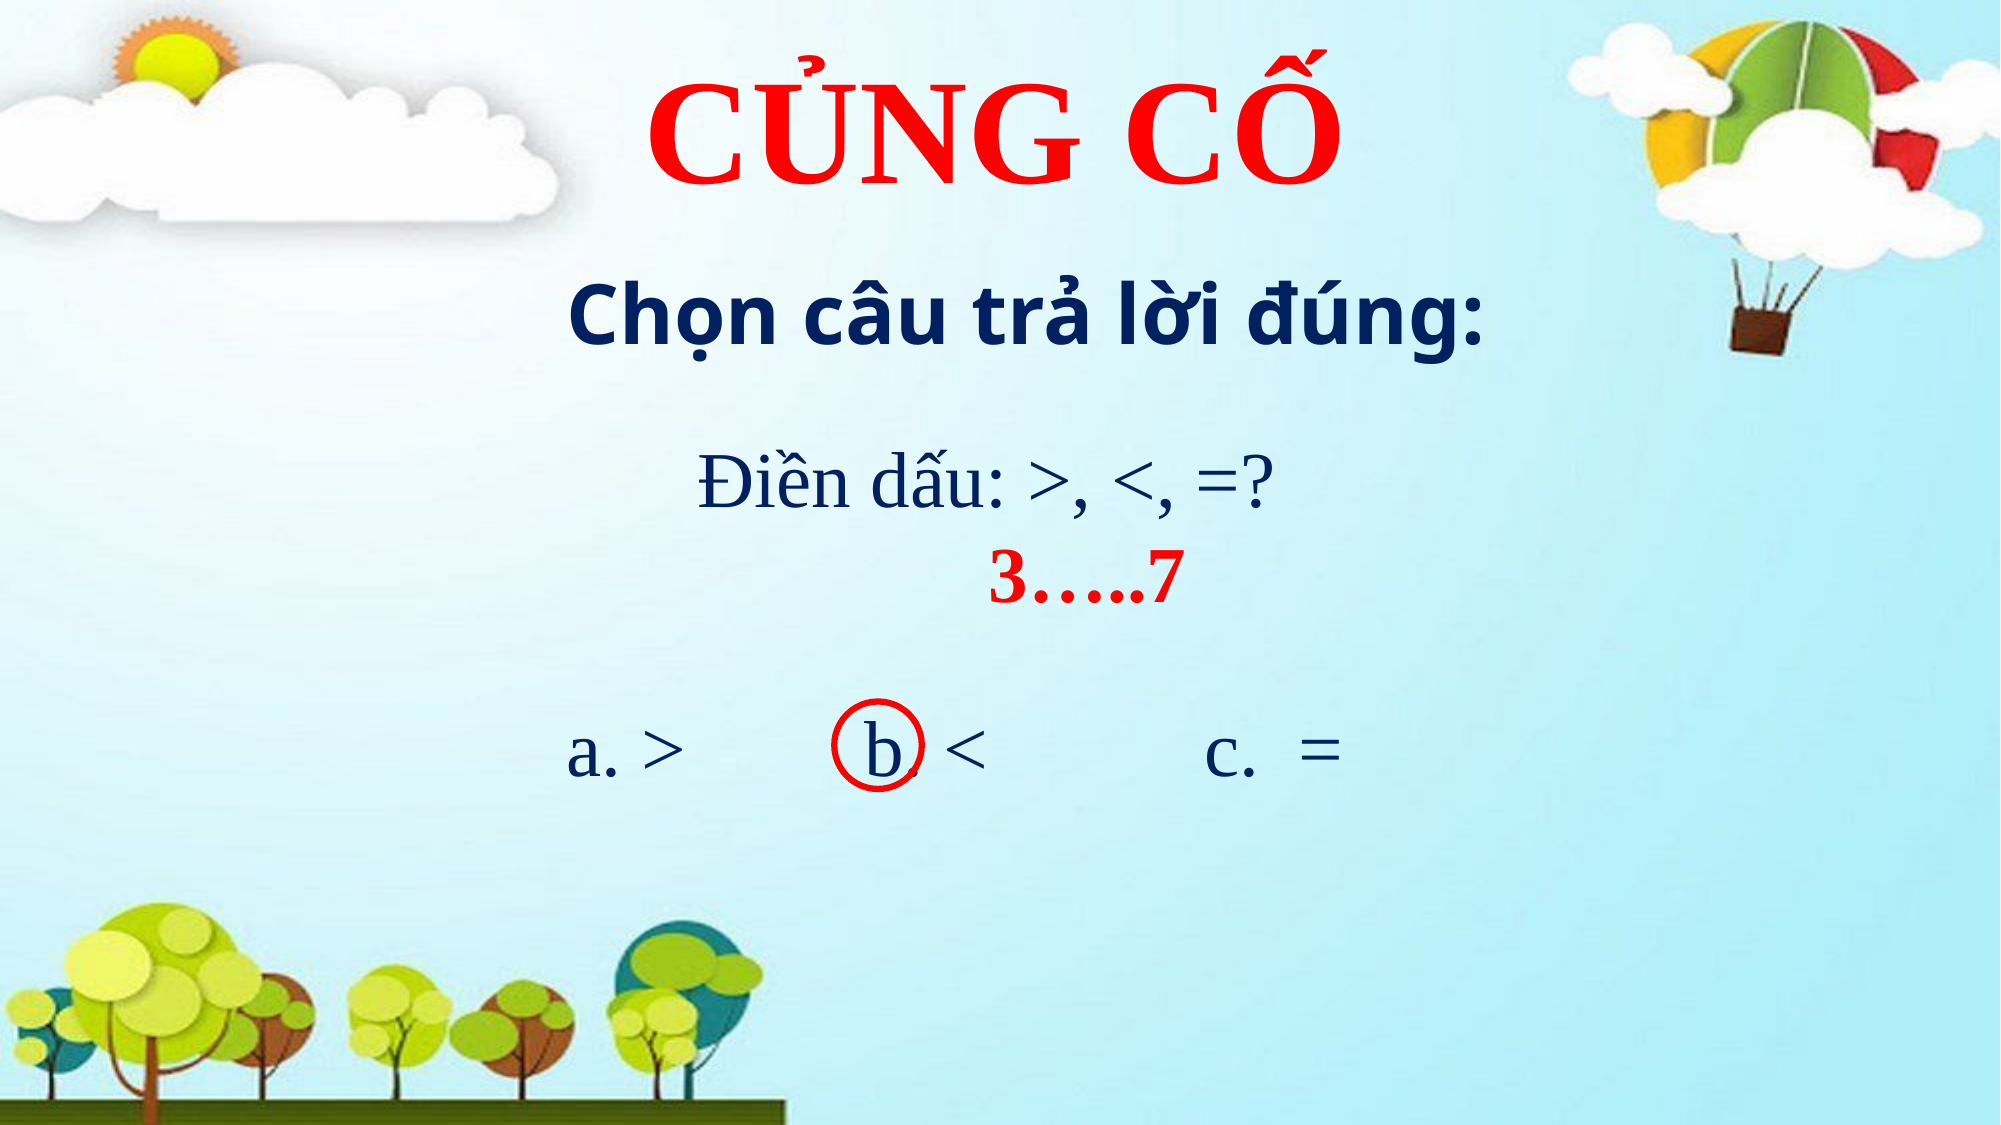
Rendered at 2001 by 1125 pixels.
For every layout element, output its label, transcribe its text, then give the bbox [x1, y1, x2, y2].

text_box c. = [1189, 689, 2000, 800]
picture [0, 0, 2001, 1125]
text_box a. > [551, 689, 720, 800]
text_box Điền dấu: >, <, =? 3…..7 [682, 421, 1493, 626]
text_box [834, 701, 922, 789]
text_box b. < [849, 689, 1046, 800]
text_box CỦNG CỐ [628, 26, 1363, 221]
text_box Chọn câu trả lời đúng: [551, 253, 1540, 369]
